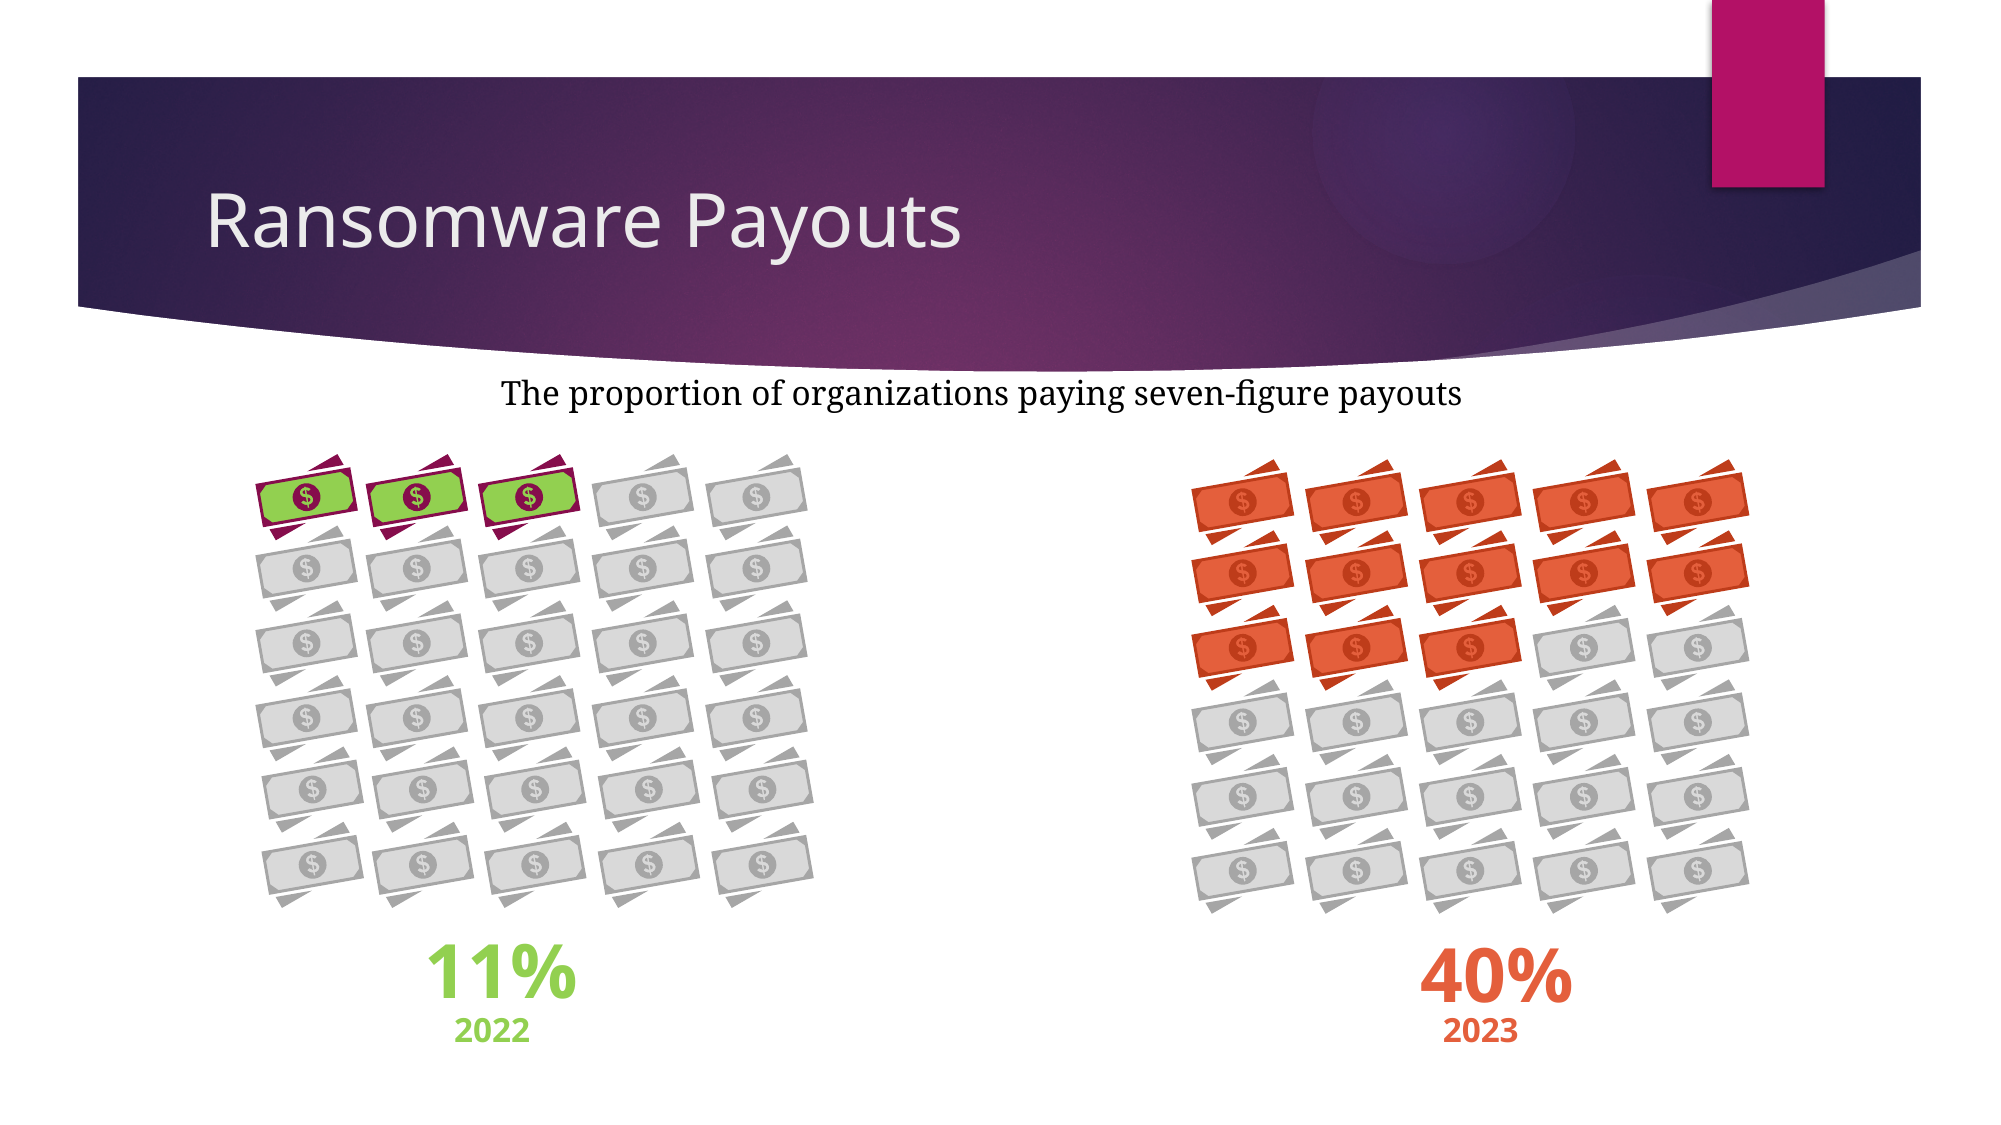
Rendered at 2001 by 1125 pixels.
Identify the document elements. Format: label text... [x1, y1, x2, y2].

text_box 11% [410, 919, 594, 1021]
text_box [258, 453, 811, 909]
text_box 2023 [1428, 1026, 1534, 1057]
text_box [1194, 459, 1747, 914]
text_box The proportion of organizations paying seven-figure payouts [486, 365, 1479, 420]
text_box 40% [1405, 922, 1589, 1026]
text_box 2022 [439, 1021, 546, 1057]
title Ransomware Payouts [189, 159, 1627, 276]
